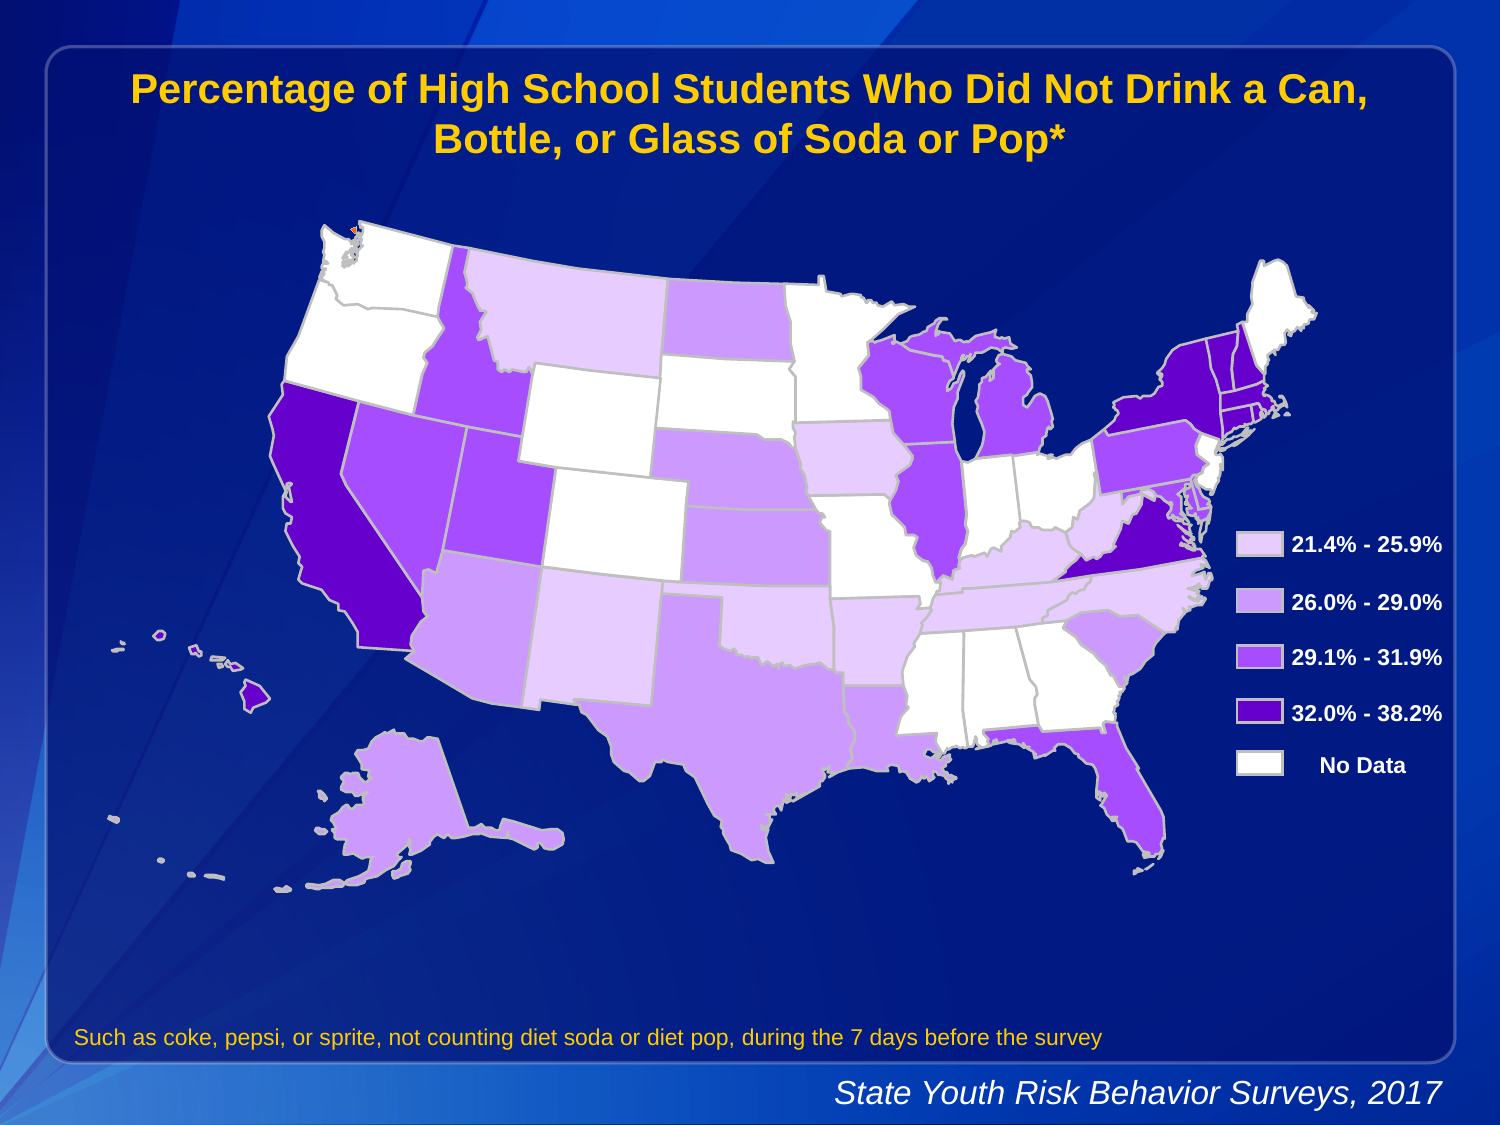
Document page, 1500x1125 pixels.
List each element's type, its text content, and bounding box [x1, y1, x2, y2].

text_box [284, 279, 444, 416]
text_box [902, 318, 1017, 376]
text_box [111, 630, 271, 714]
text_box [1012, 439, 1096, 533]
text_box [341, 402, 467, 598]
text_box [1205, 331, 1239, 394]
text_box [1091, 420, 1209, 495]
text_box 26.0% - 29.0% [1276, 580, 1458, 623]
text_box [809, 495, 940, 608]
text_box [651, 429, 816, 510]
text_box [844, 685, 957, 784]
text_box [1272, 412, 1280, 418]
text_box [1236, 532, 1276, 556]
text_box [935, 521, 1080, 594]
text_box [108, 729, 565, 892]
text_box [963, 628, 1038, 750]
text_box [542, 468, 688, 582]
text_box State Youth Risk Behavior Surveys, 2017 [783, 1064, 1458, 1119]
text_box [1196, 433, 1223, 495]
text_box [1236, 699, 1276, 723]
text_box [1242, 259, 1317, 375]
text_box [405, 551, 542, 708]
text_box [464, 248, 668, 378]
text_box [573, 593, 855, 863]
text_box Such as coke, pepsi, or sprite, not counting diet soda or diet pop, during the 7 days before the survey [59, 1015, 1428, 1058]
text_box [889, 442, 967, 582]
text_box [895, 631, 968, 754]
text_box [984, 722, 1165, 858]
text_box [414, 245, 532, 436]
text_box [681, 506, 829, 586]
text_box [793, 421, 913, 500]
text_box [1015, 621, 1125, 733]
text_box [1218, 427, 1255, 451]
text_box [661, 581, 833, 669]
text_box [1065, 471, 1156, 559]
text_box [1236, 589, 1276, 612]
text_box [959, 454, 1020, 560]
text_box [858, 335, 965, 445]
text_box [1191, 476, 1212, 509]
text_box [1236, 751, 1283, 775]
title Percentage of High School Students Who Did Not Drink a Can, Bottle, or Glass of Soda or Pop* [71, 54, 1428, 241]
text_box 21.4% - 25.9% [1276, 522, 1458, 565]
text_box 32.0% - 38.2% [1276, 690, 1458, 734]
text_box No Data [1304, 742, 1422, 786]
text_box [1220, 406, 1253, 438]
text_box [656, 353, 796, 449]
text_box 29.1% - 31.9% [1276, 634, 1458, 677]
text_box [1251, 404, 1267, 423]
text_box [1199, 518, 1208, 543]
text_box [1051, 494, 1206, 582]
text_box [1232, 322, 1265, 390]
text_box [1122, 479, 1212, 524]
text_box [661, 278, 795, 361]
text_box [518, 362, 661, 478]
text_box [442, 426, 556, 567]
text_box [268, 380, 428, 652]
text_box [522, 567, 662, 710]
text_box [1220, 380, 1288, 414]
text_box [1063, 610, 1165, 687]
text_box [830, 596, 931, 685]
text_box [920, 576, 1092, 634]
text_box [1104, 338, 1223, 444]
text_box [1043, 558, 1213, 634]
picture [0, 0, 1500, 1125]
text_box [975, 353, 1053, 458]
text_box [1236, 645, 1276, 669]
text_box [319, 241, 452, 316]
text_box [785, 276, 916, 423]
text_box [1133, 868, 1143, 875]
